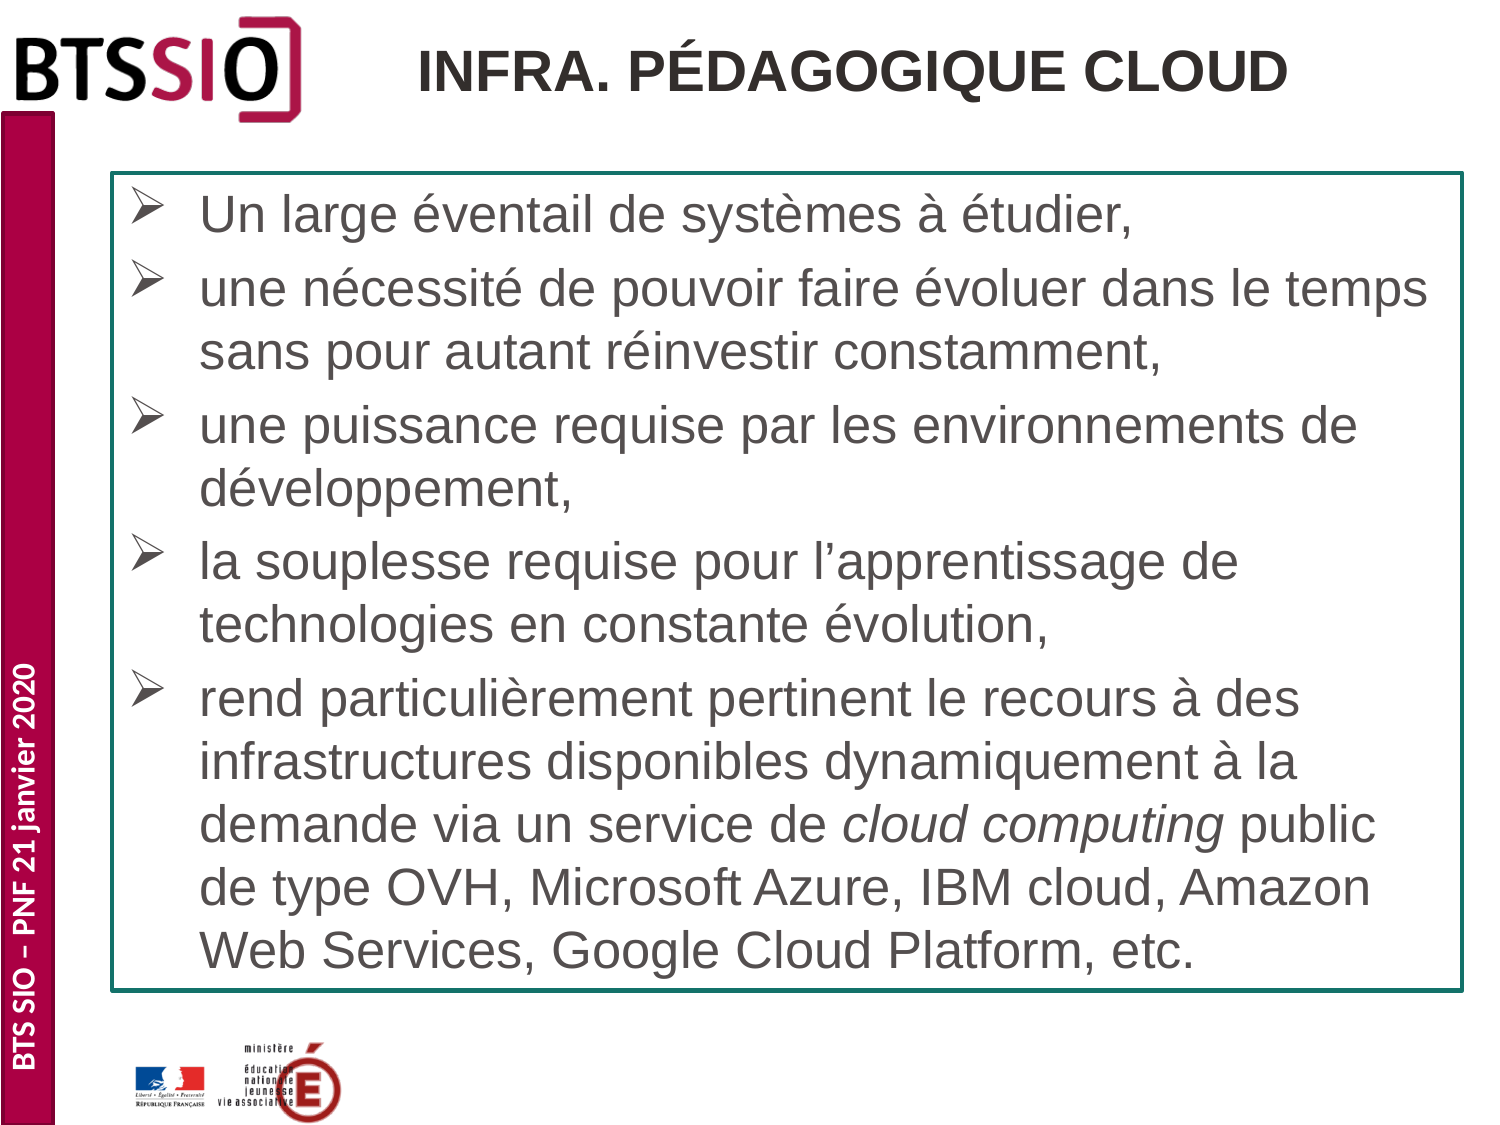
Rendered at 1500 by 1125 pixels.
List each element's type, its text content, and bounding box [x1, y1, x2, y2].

list Un large éventail de systèmes à étudier, une nécessité de pouvoir faire évoluer dans le temps sans pour autant réinvestir constamment, une puissance requise par les environnements de développement, la souplesse requise pour l’apprentissage de technologies en constante évolution, rend particulièrement pertinent le recours à des infrastructures disponibles dynamiquement à la demande via un service de cloud computing public de type OVH, Microsoft Azure, IBM cloud, Amazon Web Services, Google Cloud Platform, etc. [110, 171, 1464, 993]
title Infra. pédagogique CLOUD [206, 0, 1500, 138]
picture [135, 1040, 343, 1125]
picture [0, 0, 319, 148]
